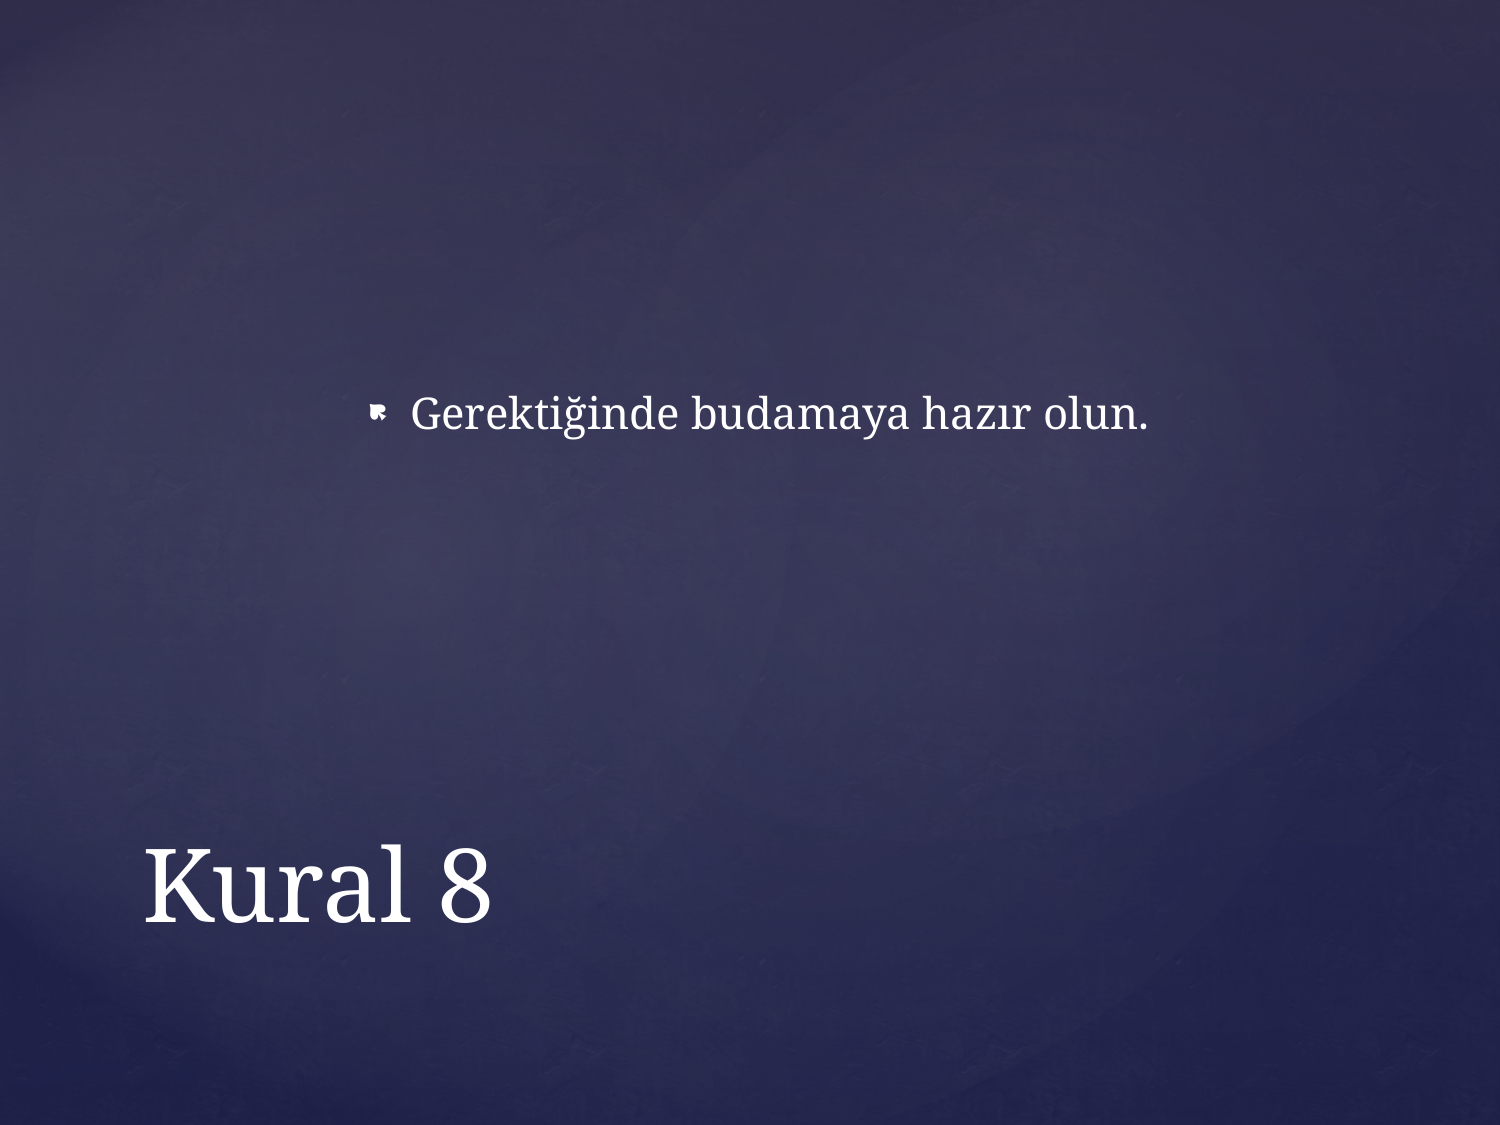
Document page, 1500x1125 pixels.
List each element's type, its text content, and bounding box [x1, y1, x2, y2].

title Kural 8 [127, 800, 1365, 950]
list Gerektiğinde budamaya hazır olun. [350, 112, 1350, 713]
